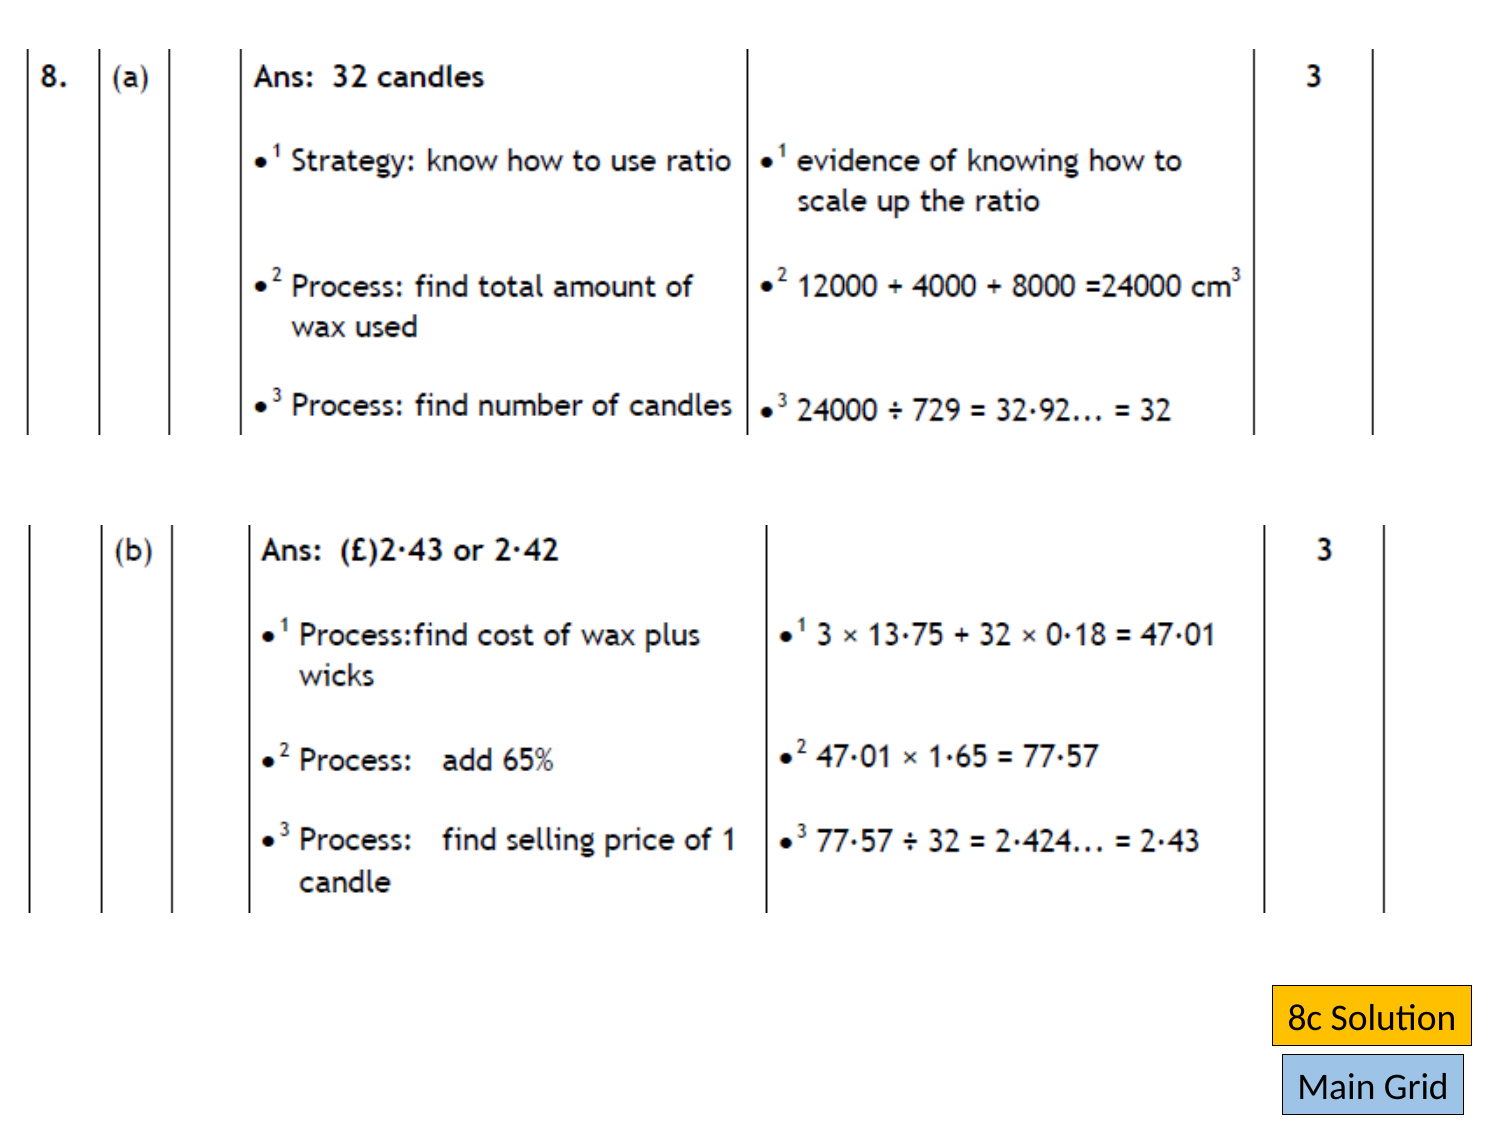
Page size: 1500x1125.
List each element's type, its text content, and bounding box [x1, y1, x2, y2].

picture [22, 49, 1393, 435]
text_box 8c Solution [1272, 985, 1472, 1046]
picture [22, 524, 1392, 913]
text_box Main Grid [1282, 1054, 1464, 1115]
